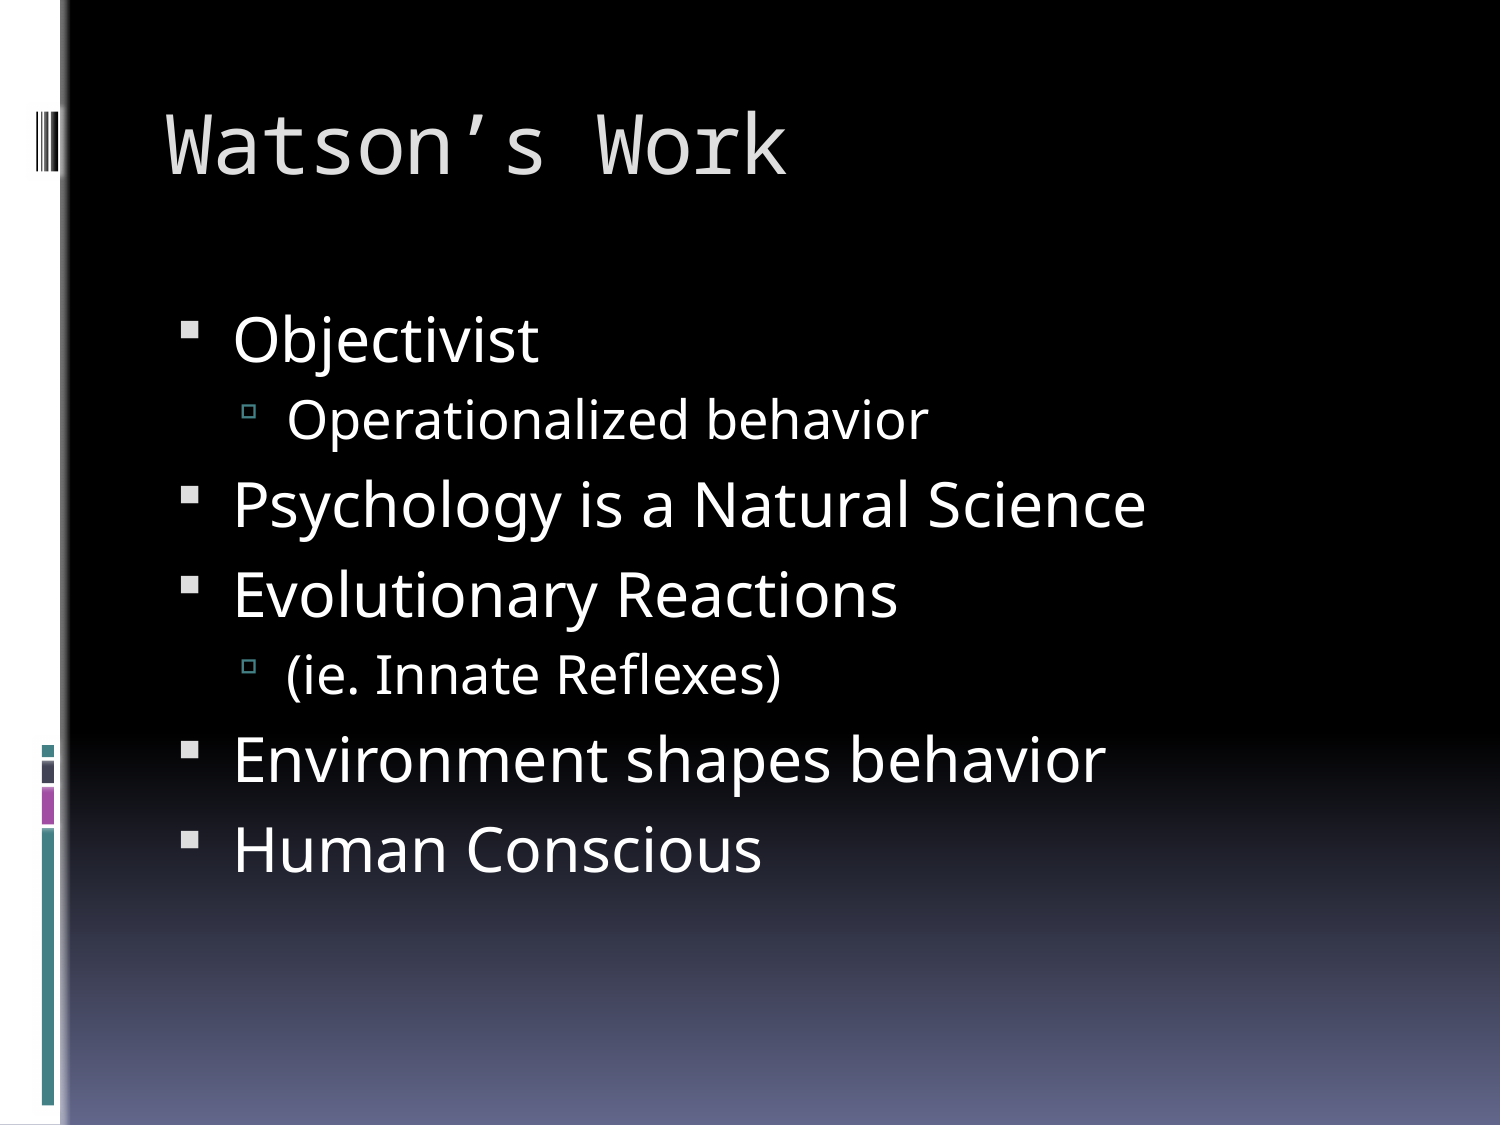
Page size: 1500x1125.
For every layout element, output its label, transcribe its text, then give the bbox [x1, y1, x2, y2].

list Objectivist Operationalized behavior Psychology is a Natural Science Evolutionary Reactions (ie. Innate Reflexes) Environment shapes behavior Human Conscious [150, 292, 1425, 1043]
title Watson’s Work [150, 83, 1425, 234]
